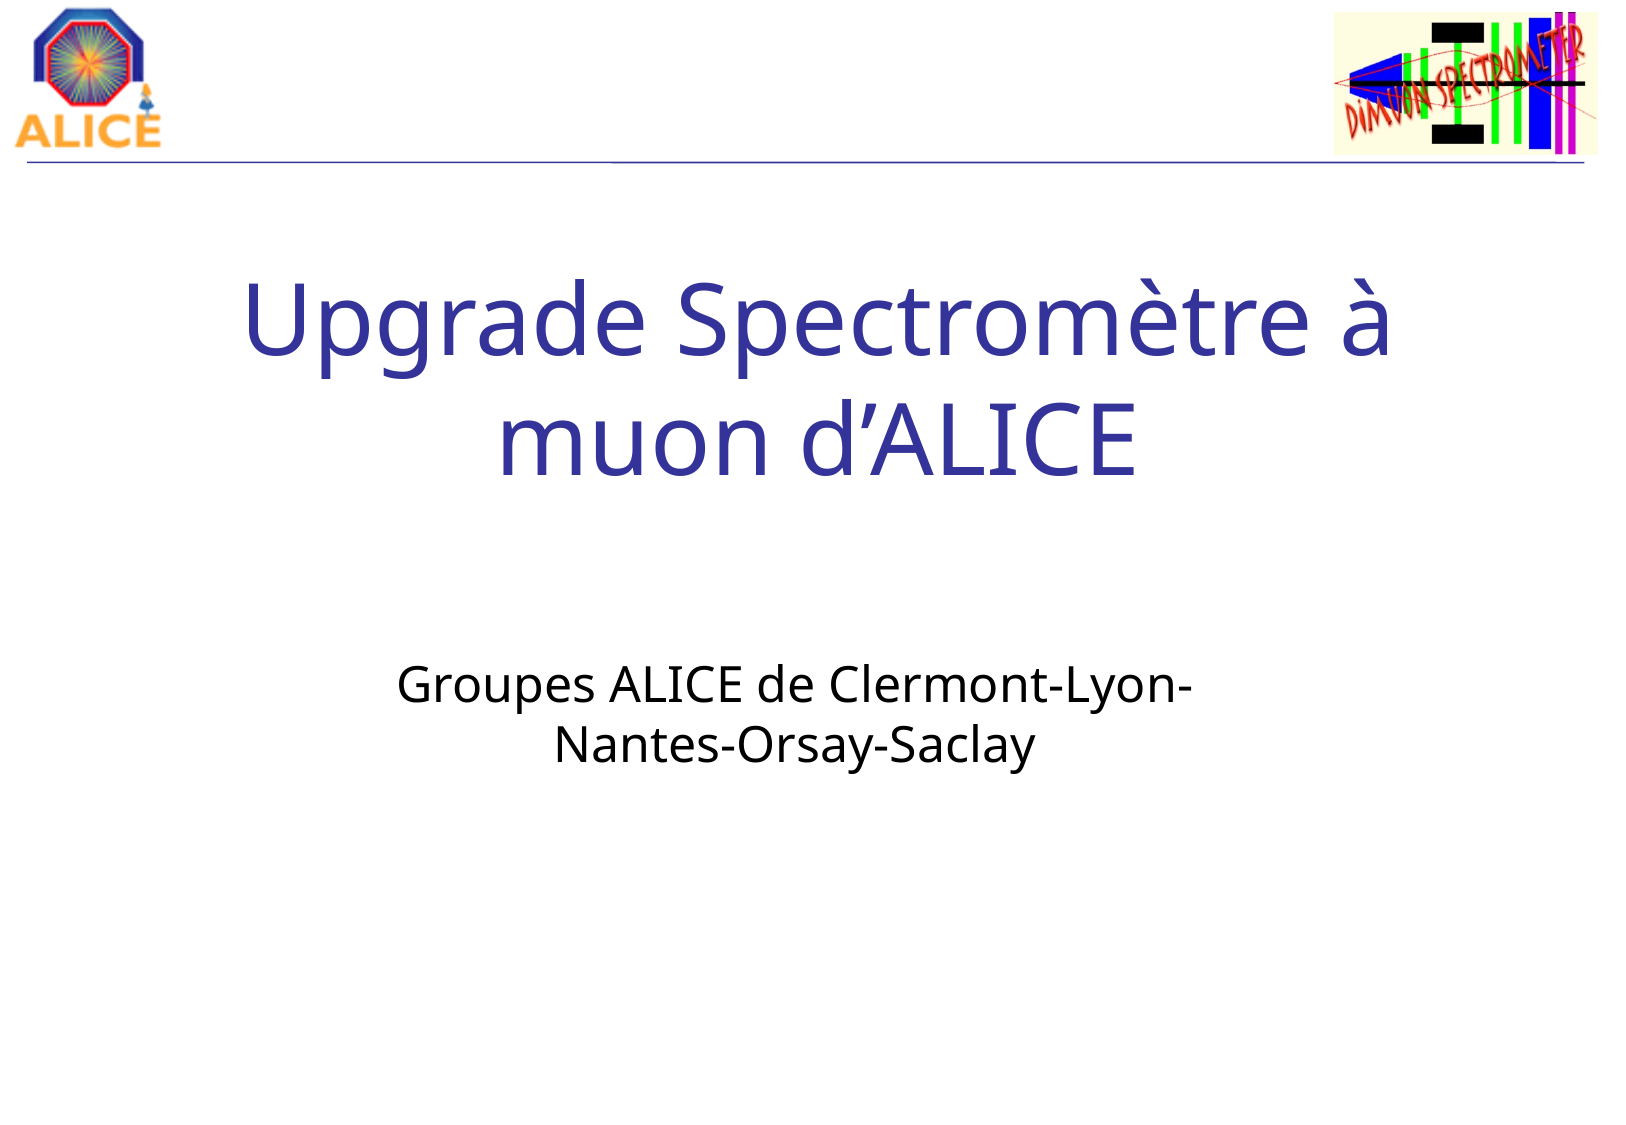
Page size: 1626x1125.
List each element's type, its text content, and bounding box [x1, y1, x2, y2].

subtitle Groupes ALICE de Clermont-Lyon-Nantes-Orsay-Saclay [304, 644, 1286, 882]
picture [1334, 12, 1598, 155]
picture [0, 0, 176, 161]
title Upgrade Spectromètre à muon d’ALICE [127, 255, 1509, 497]
